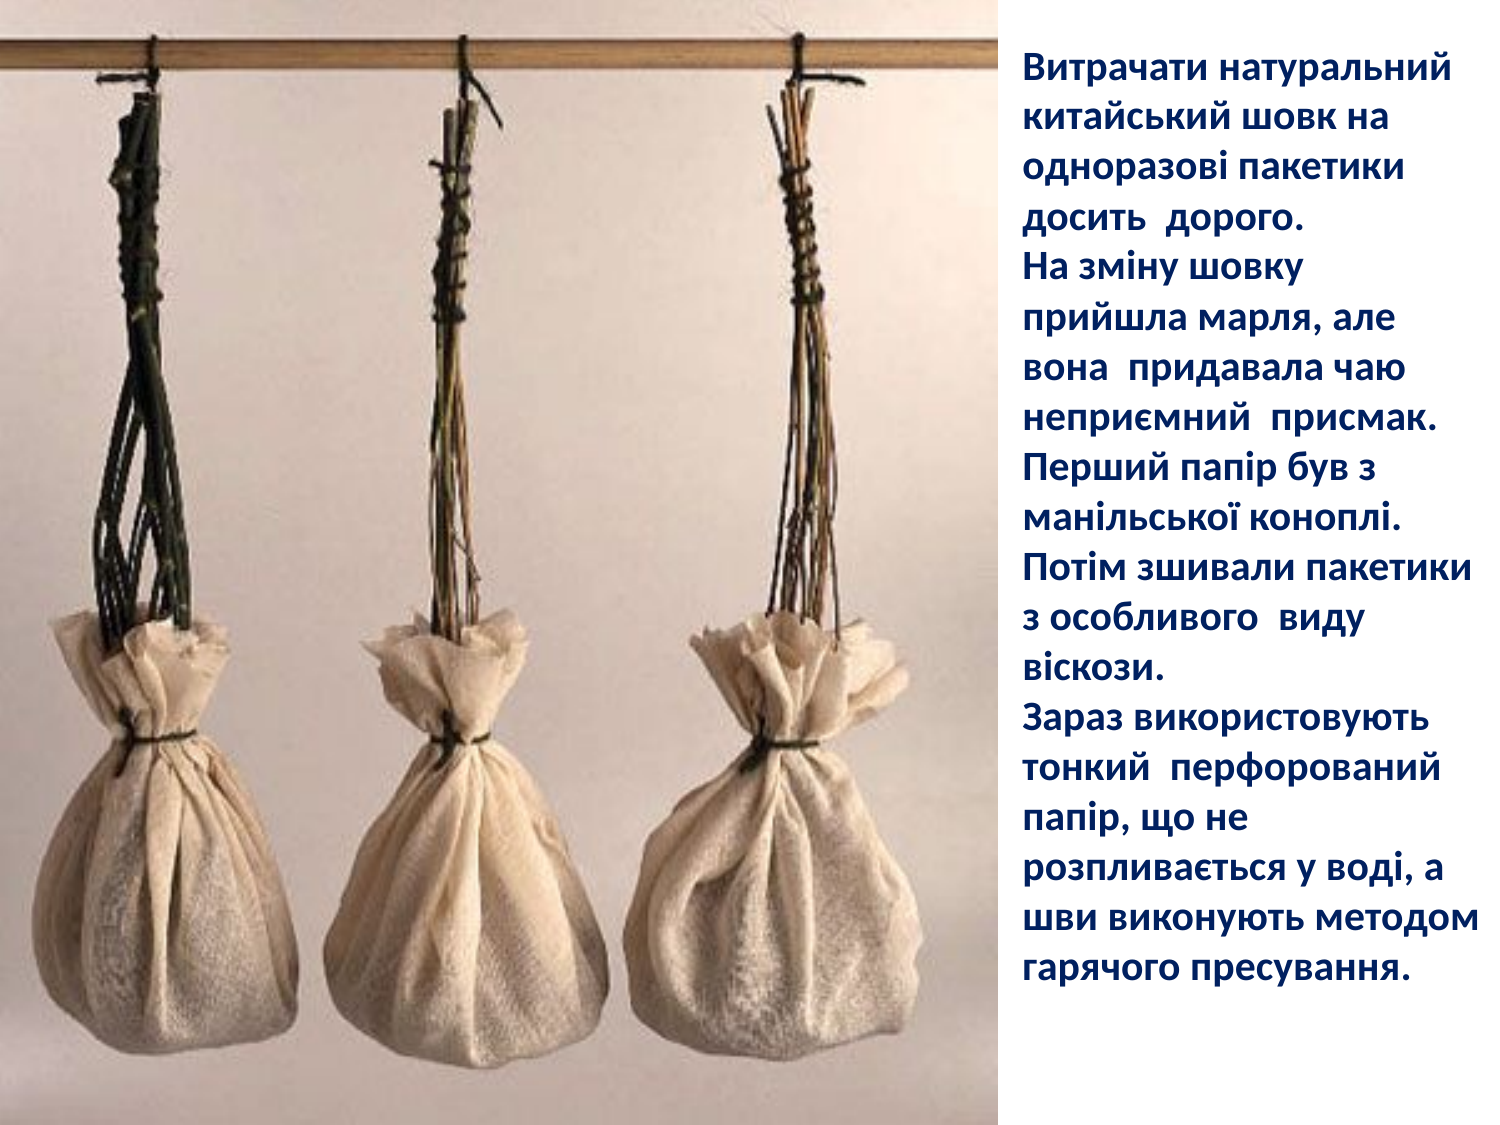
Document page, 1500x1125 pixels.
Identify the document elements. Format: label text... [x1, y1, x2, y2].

text_box Витрачати натуральний китайський шовк на одноразові пакетики досить дорого. На зміну шовку прийшла марля, але вона придавала чаю неприємний присмак. Перший папір був з манільської коноплі. Потім зшивали пакетики з особливого виду віскози. Зараз використовують тонкий перфорований папір, що не розпливається у воді, а шви виконують методом гарячого пресування. [1007, 30, 1500, 997]
picture [0, 0, 999, 1125]
